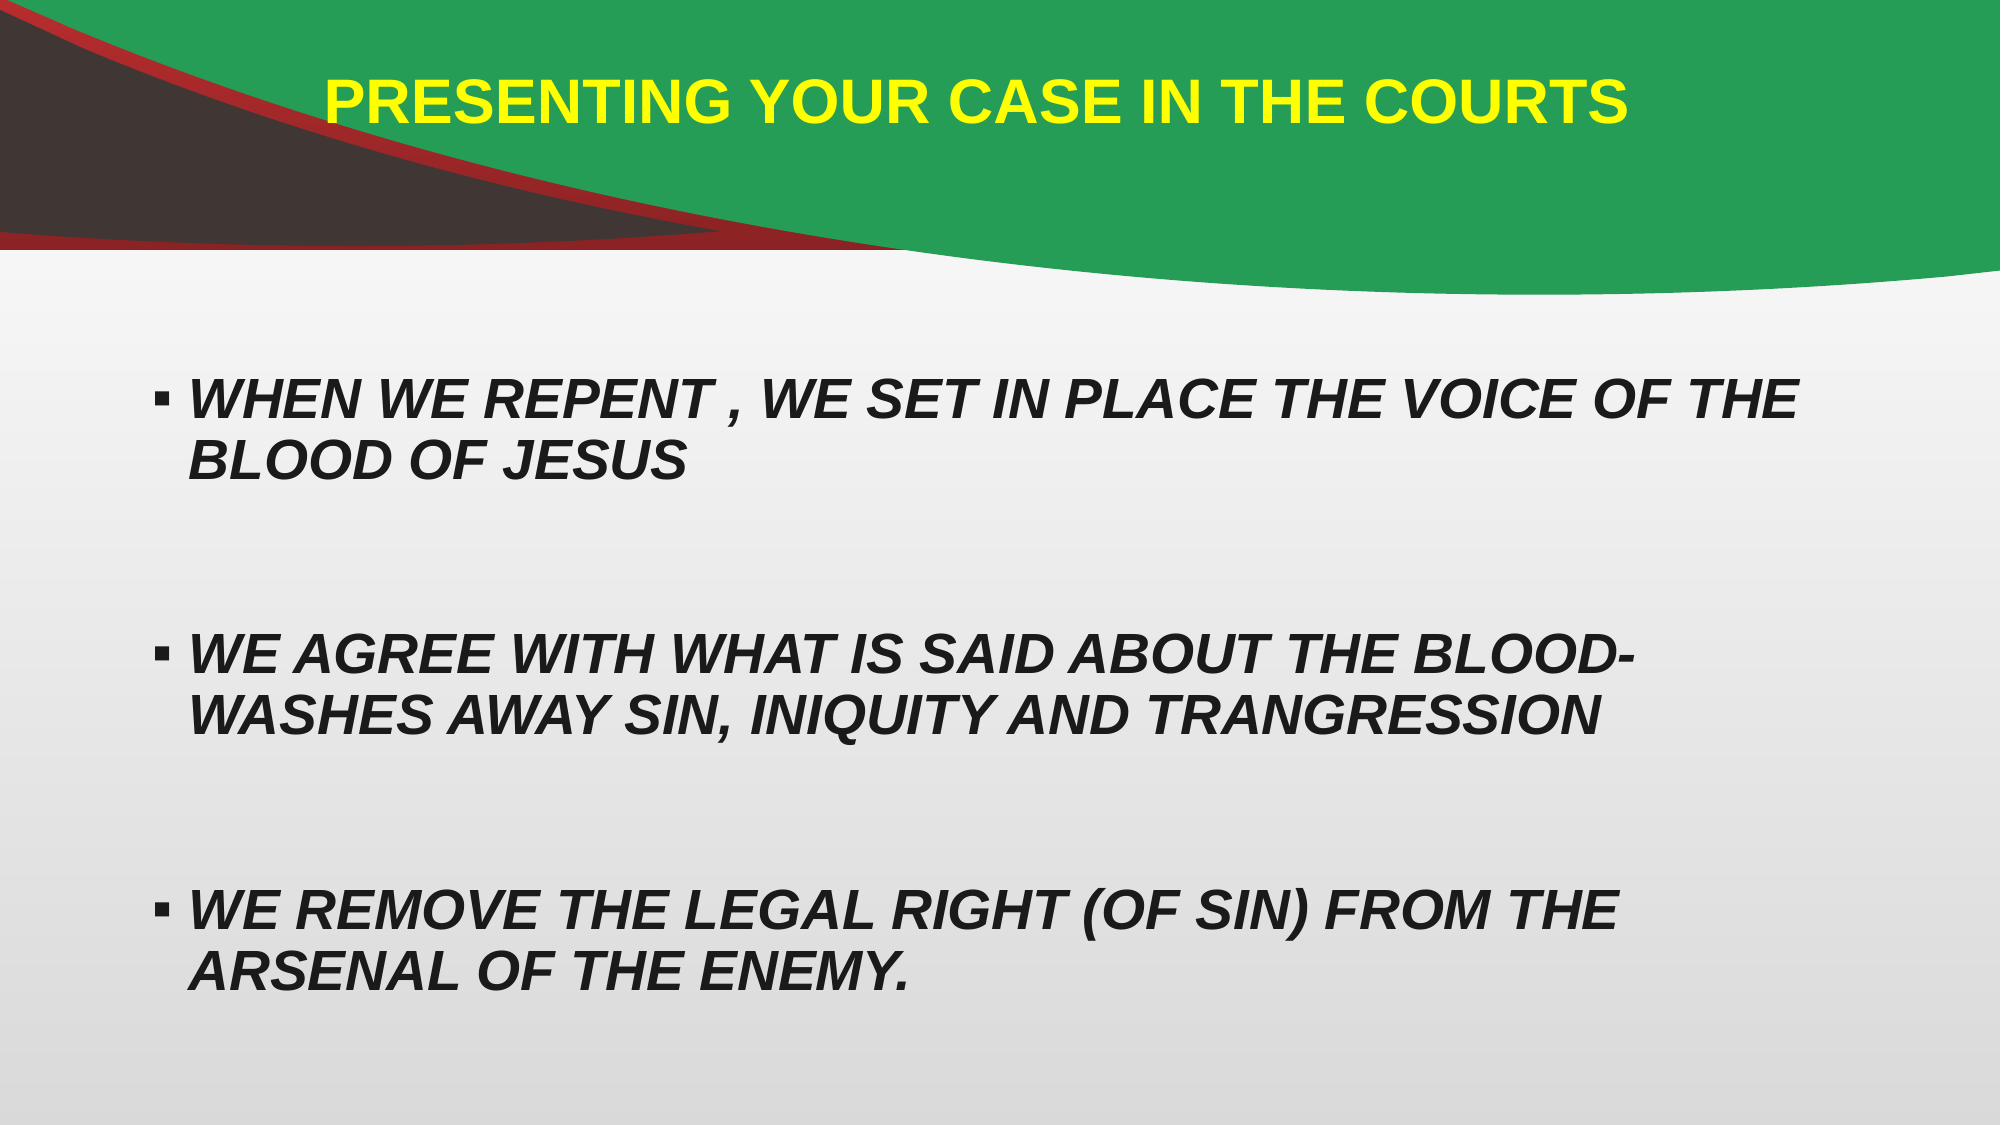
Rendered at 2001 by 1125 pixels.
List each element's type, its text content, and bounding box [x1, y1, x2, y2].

list WHEN WE REPENT , WE SET IN PLACE THE VOICE OF THE BLOOD OF JESUS WE AGREE WITH WHAT IS SAID ABOUT THE BLOOD- WASHES AWAY SIN, INIQUITY AND TRANGRESSION WE REMOVE THE LEGAL RIGHT (OF SIN) FROM THE ARSENAL OF THE ENEMY. [137, 361, 1863, 1014]
title PRESENTING YOUR CASE IN THE COURTS [301, 32, 1699, 250]
